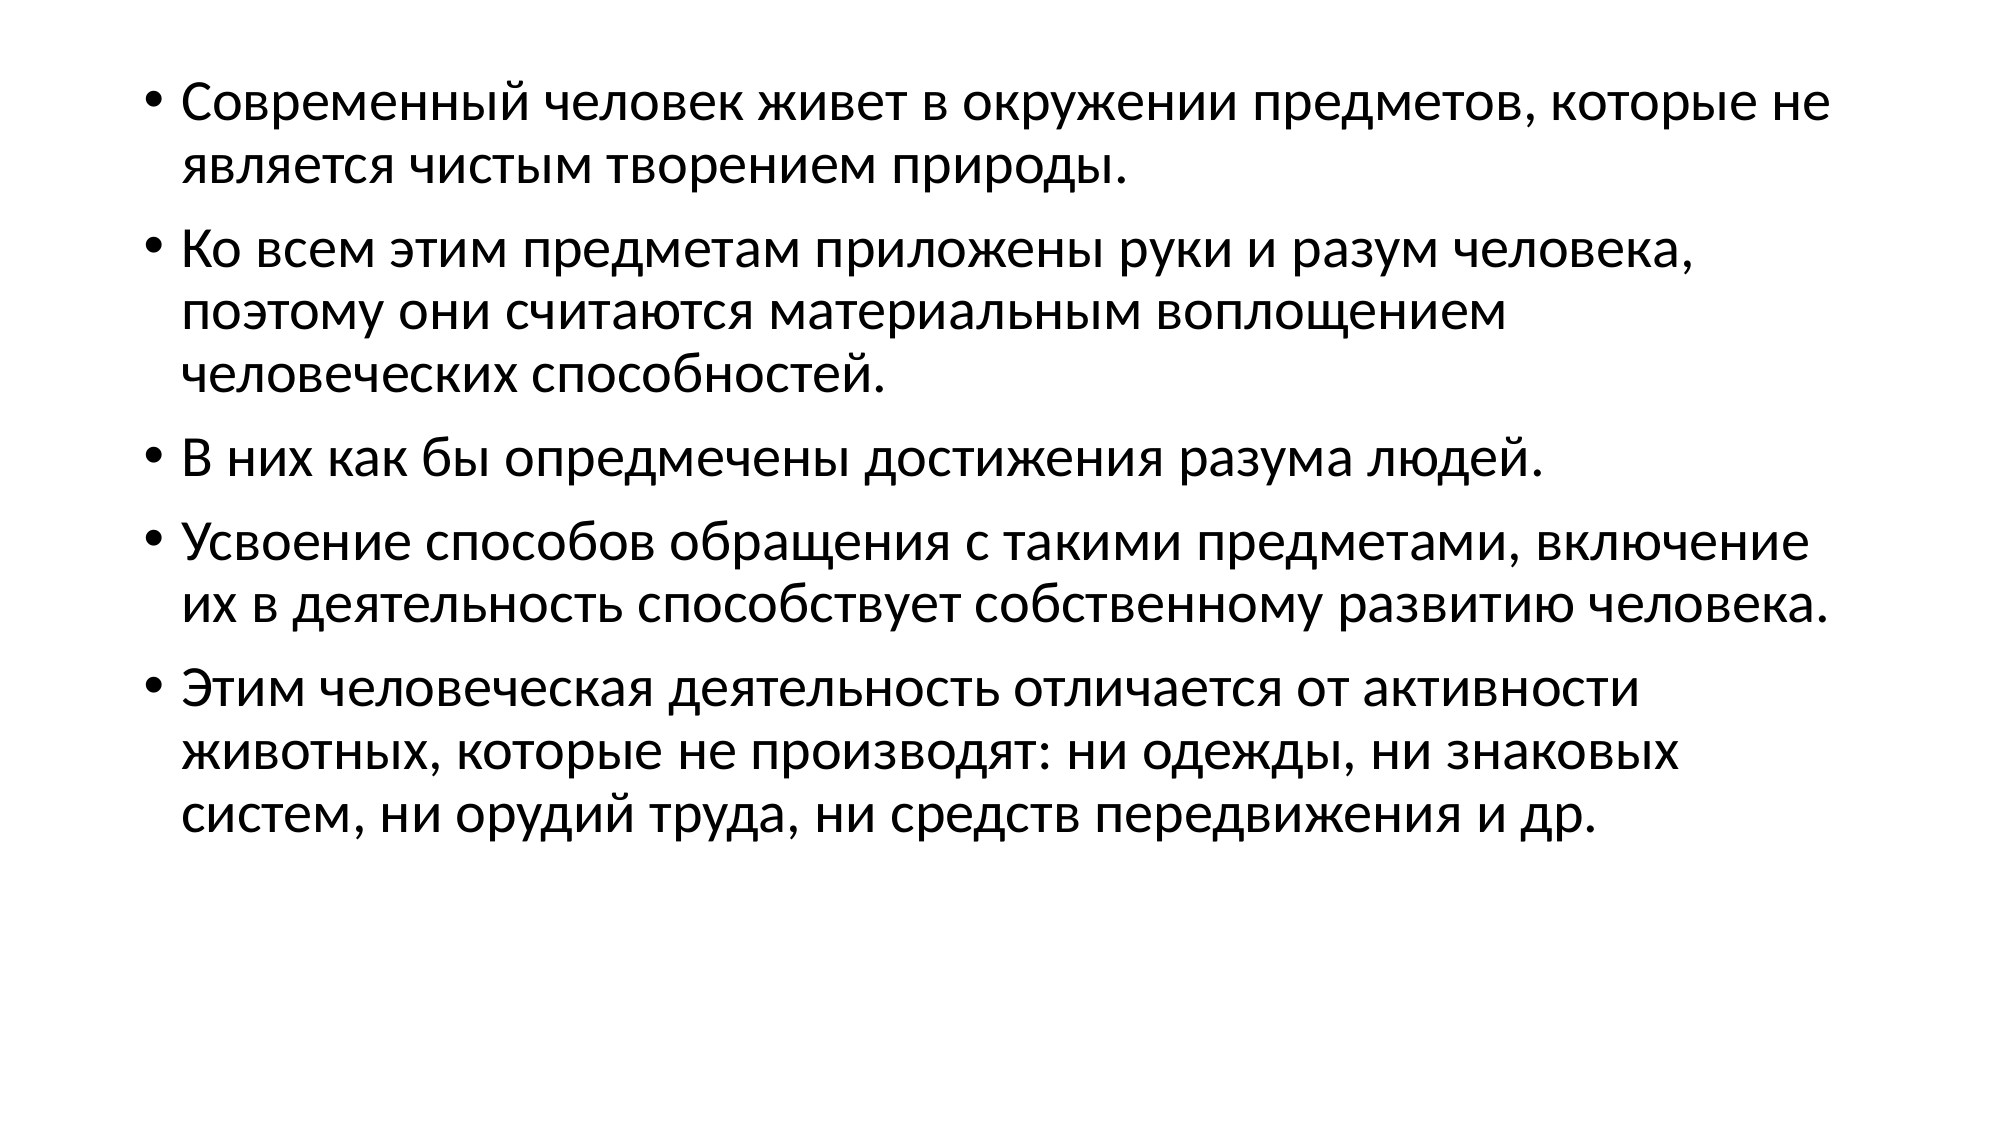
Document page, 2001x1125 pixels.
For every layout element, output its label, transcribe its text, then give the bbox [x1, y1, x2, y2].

list Современный человек живет в окружении предметов, которые не является чистым творением природы. Ко всем этим предметам приложены руки и разум человека, поэтому они считаются материальным воплощением человеческих способностей. В них как бы опредмечены достижения разума людей. Усвоение способов обращения с такими предметами, включение их в деятельность способствует собственному развитию человека. Этим человеческая деятельность отличается от активности животных, которые не производят: ни одежды, ни знаковых систем, ни орудий труда, ни средств передвижения и др. [128, 62, 1863, 1093]
